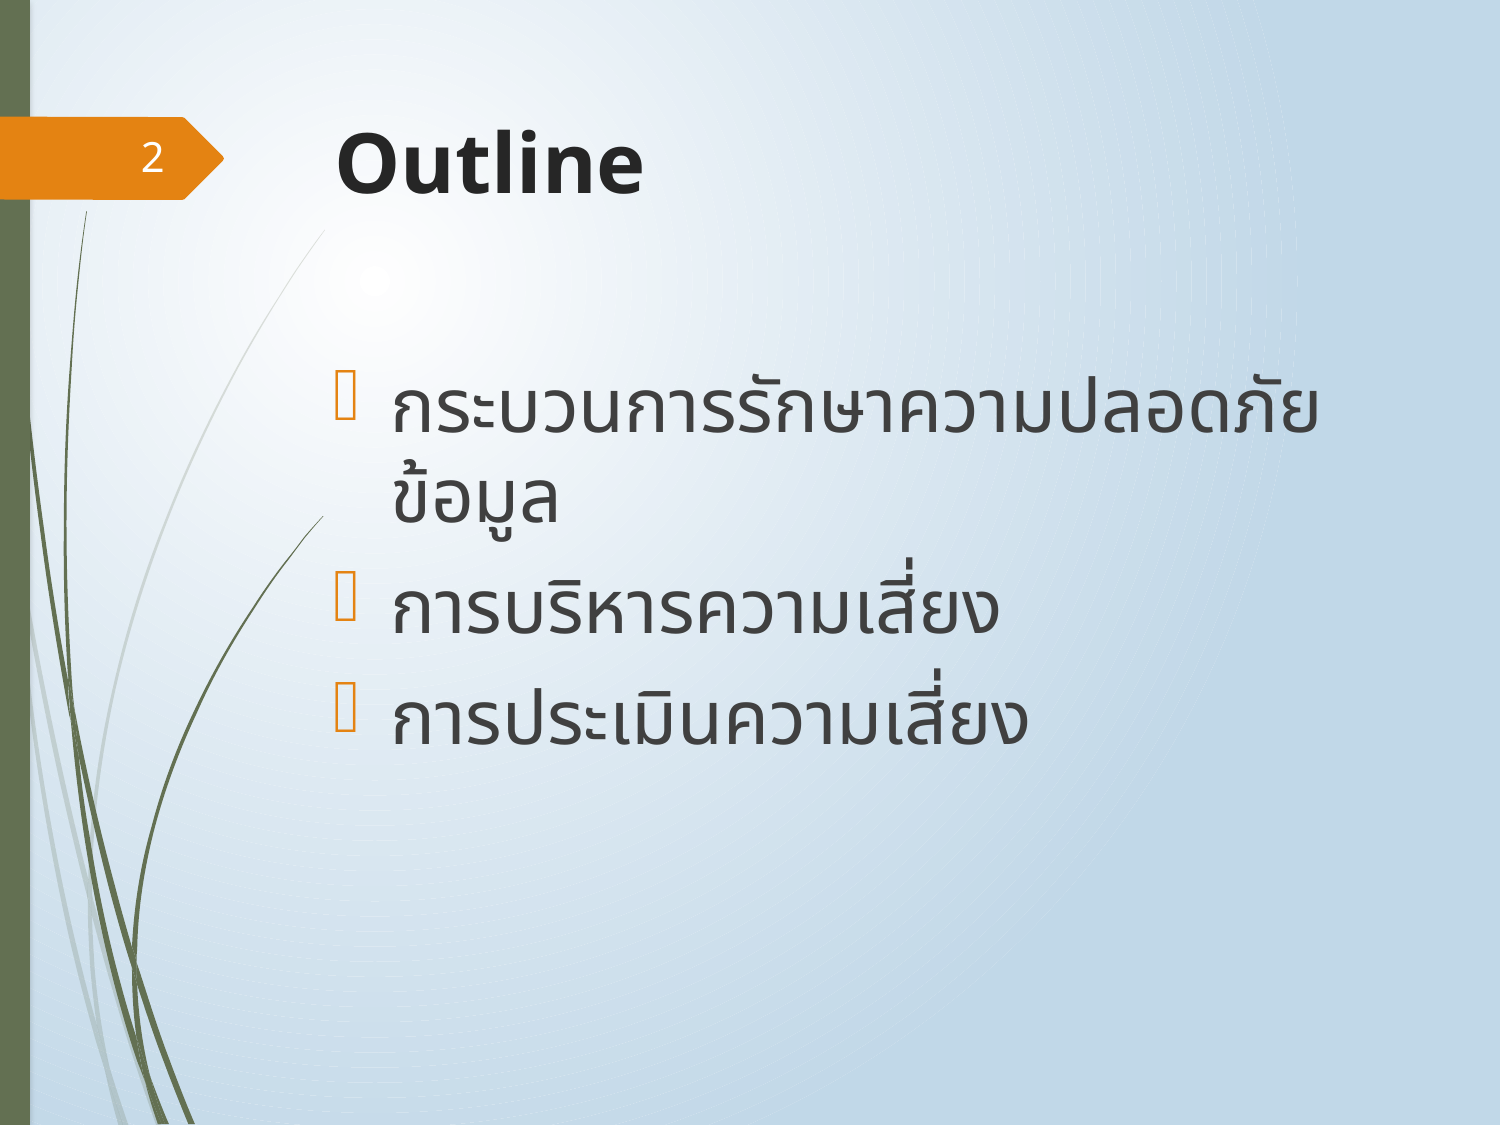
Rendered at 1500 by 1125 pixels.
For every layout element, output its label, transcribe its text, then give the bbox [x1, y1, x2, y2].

title Outline [319, 102, 1400, 313]
list กระบวนการรักษาความปลอดภัยข้อมูล การบริหารความเสี่ยง การประเมินความเสี่ยง [318, 350, 1400, 970]
slide_number 2 [83, 129, 180, 190]
